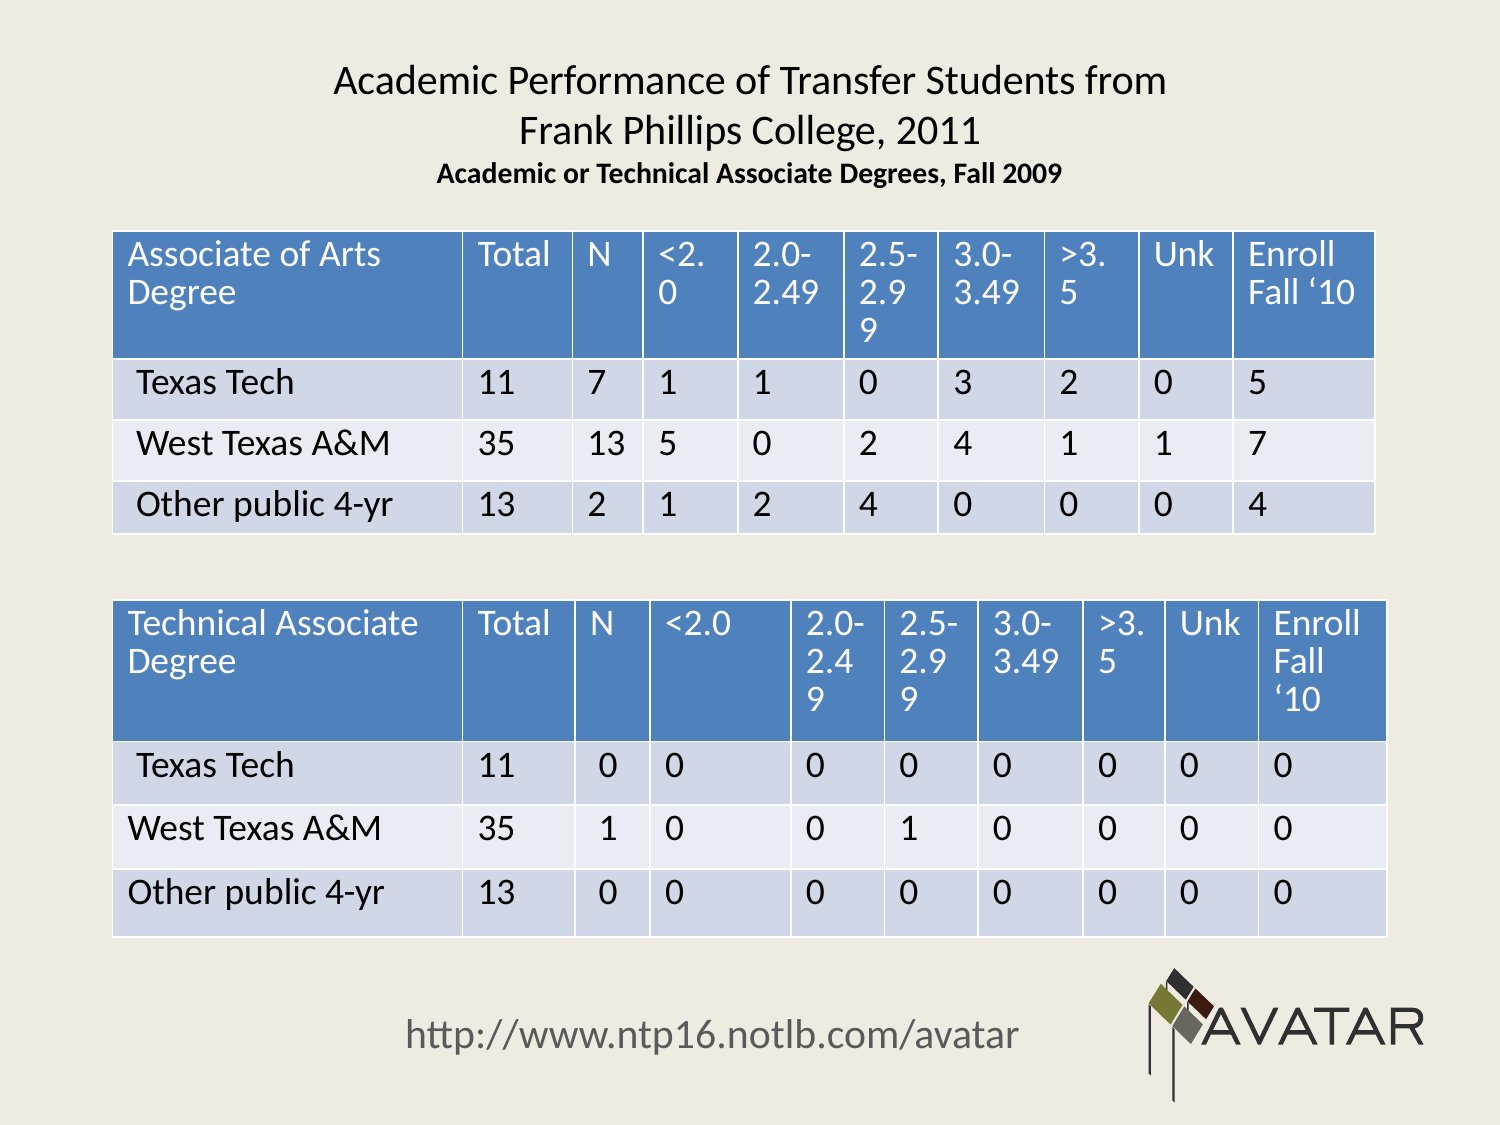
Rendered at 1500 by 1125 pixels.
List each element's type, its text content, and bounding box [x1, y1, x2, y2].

table_cell 0 [1084, 806, 1164, 868]
table_header 2.5-2.99 [845, 232, 937, 358]
table_cell 0 [1166, 806, 1258, 868]
table_cell 4 [1234, 482, 1374, 533]
table_cell West Texas A&M [113, 806, 462, 868]
table_cell 0 [979, 742, 1082, 804]
table_cell 1 [1140, 421, 1232, 480]
table_header Enroll Fall ‘10 [1234, 232, 1374, 358]
table_header 2.0-2.49 [739, 232, 843, 358]
table_header 2.5-2.99 [885, 601, 977, 741]
table_cell Texas Tech [113, 360, 462, 419]
table_header 2.0-2.49 [792, 601, 884, 741]
table_cell 0 [1166, 742, 1258, 804]
table_header Unk [1166, 601, 1258, 741]
table_header Total [463, 601, 574, 741]
table_cell 1 [644, 360, 737, 419]
table_cell 0 [1259, 806, 1386, 868]
table_header >3.5 [1045, 232, 1138, 358]
table_cell 5 [1234, 360, 1374, 419]
table_cell 0 [651, 870, 790, 936]
table_cell 11 [463, 742, 574, 804]
table_cell Texas Tech [113, 742, 462, 804]
table_header Associate of Arts Degree [113, 232, 462, 358]
table_cell 1 [885, 806, 977, 868]
table_cell 5 [644, 421, 737, 480]
table_cell 0 [885, 742, 977, 804]
table_cell 0 [576, 742, 649, 804]
table_cell Other public 4-yr [113, 870, 462, 936]
table_header Total [463, 232, 572, 358]
table_cell 0 [885, 870, 977, 936]
table_cell 1 [739, 360, 843, 419]
table_cell 0 [1140, 482, 1232, 533]
table_cell 0 [845, 360, 937, 419]
table_cell 0 [651, 742, 790, 804]
title Academic Performance of Transfer Students from Frank Phillips College, 2011 Academic or Technical Associate Degrees, Fall 2009 [75, 45, 1425, 233]
table_header Technical Associate Degree [113, 601, 462, 741]
table_cell 2 [739, 482, 843, 533]
table_cell 13 [463, 870, 574, 936]
table_header 3.0-3.49 [939, 232, 1044, 358]
table_cell 0 [792, 806, 884, 868]
table_cell 0 [792, 870, 884, 936]
table_header >3.5 [1084, 601, 1164, 741]
table_cell 35 [463, 421, 572, 480]
table_cell 2 [1045, 360, 1138, 419]
table_header N [573, 232, 642, 358]
table_cell 0 [576, 870, 649, 936]
table_cell 4 [939, 421, 1044, 480]
table_header <2.0 [644, 232, 737, 358]
table_cell 0 [1084, 870, 1164, 936]
table_cell 1 [576, 806, 649, 868]
table_cell 11 [463, 360, 572, 419]
table_cell 0 [939, 482, 1044, 533]
table_header N [576, 601, 649, 741]
table_cell 0 [1259, 742, 1386, 804]
table_cell 0 [979, 870, 1082, 936]
table_cell 0 [1045, 482, 1138, 533]
table_cell 13 [573, 421, 642, 480]
table_cell 1 [644, 482, 737, 533]
table_header <2.0 [651, 601, 790, 741]
table_cell 13 [463, 482, 572, 533]
table_header Unk [1140, 232, 1232, 358]
table_header Enroll Fall ‘10 [1259, 601, 1386, 741]
table_cell 3 [939, 360, 1044, 419]
table_cell 0 [1084, 742, 1164, 804]
table_cell 0 [1140, 360, 1232, 419]
table_cell 0 [792, 742, 884, 804]
table_cell West Texas A&M [113, 421, 462, 480]
table_cell Other public 4-yr [113, 482, 462, 533]
table_cell 2 [573, 482, 642, 533]
table_cell 7 [573, 360, 642, 419]
table_cell 4 [845, 482, 937, 533]
table_cell 7 [1234, 421, 1374, 480]
table_cell 0 [1259, 870, 1386, 936]
table_cell 0 [979, 806, 1082, 868]
table_cell 0 [651, 806, 790, 868]
table_cell 1 [1045, 421, 1138, 480]
table_cell 2 [845, 421, 937, 480]
table_cell 0 [739, 421, 843, 480]
table_cell 0 [1166, 870, 1258, 936]
table_cell 35 [463, 806, 574, 868]
table_header 3.0-3.49 [979, 601, 1082, 741]
